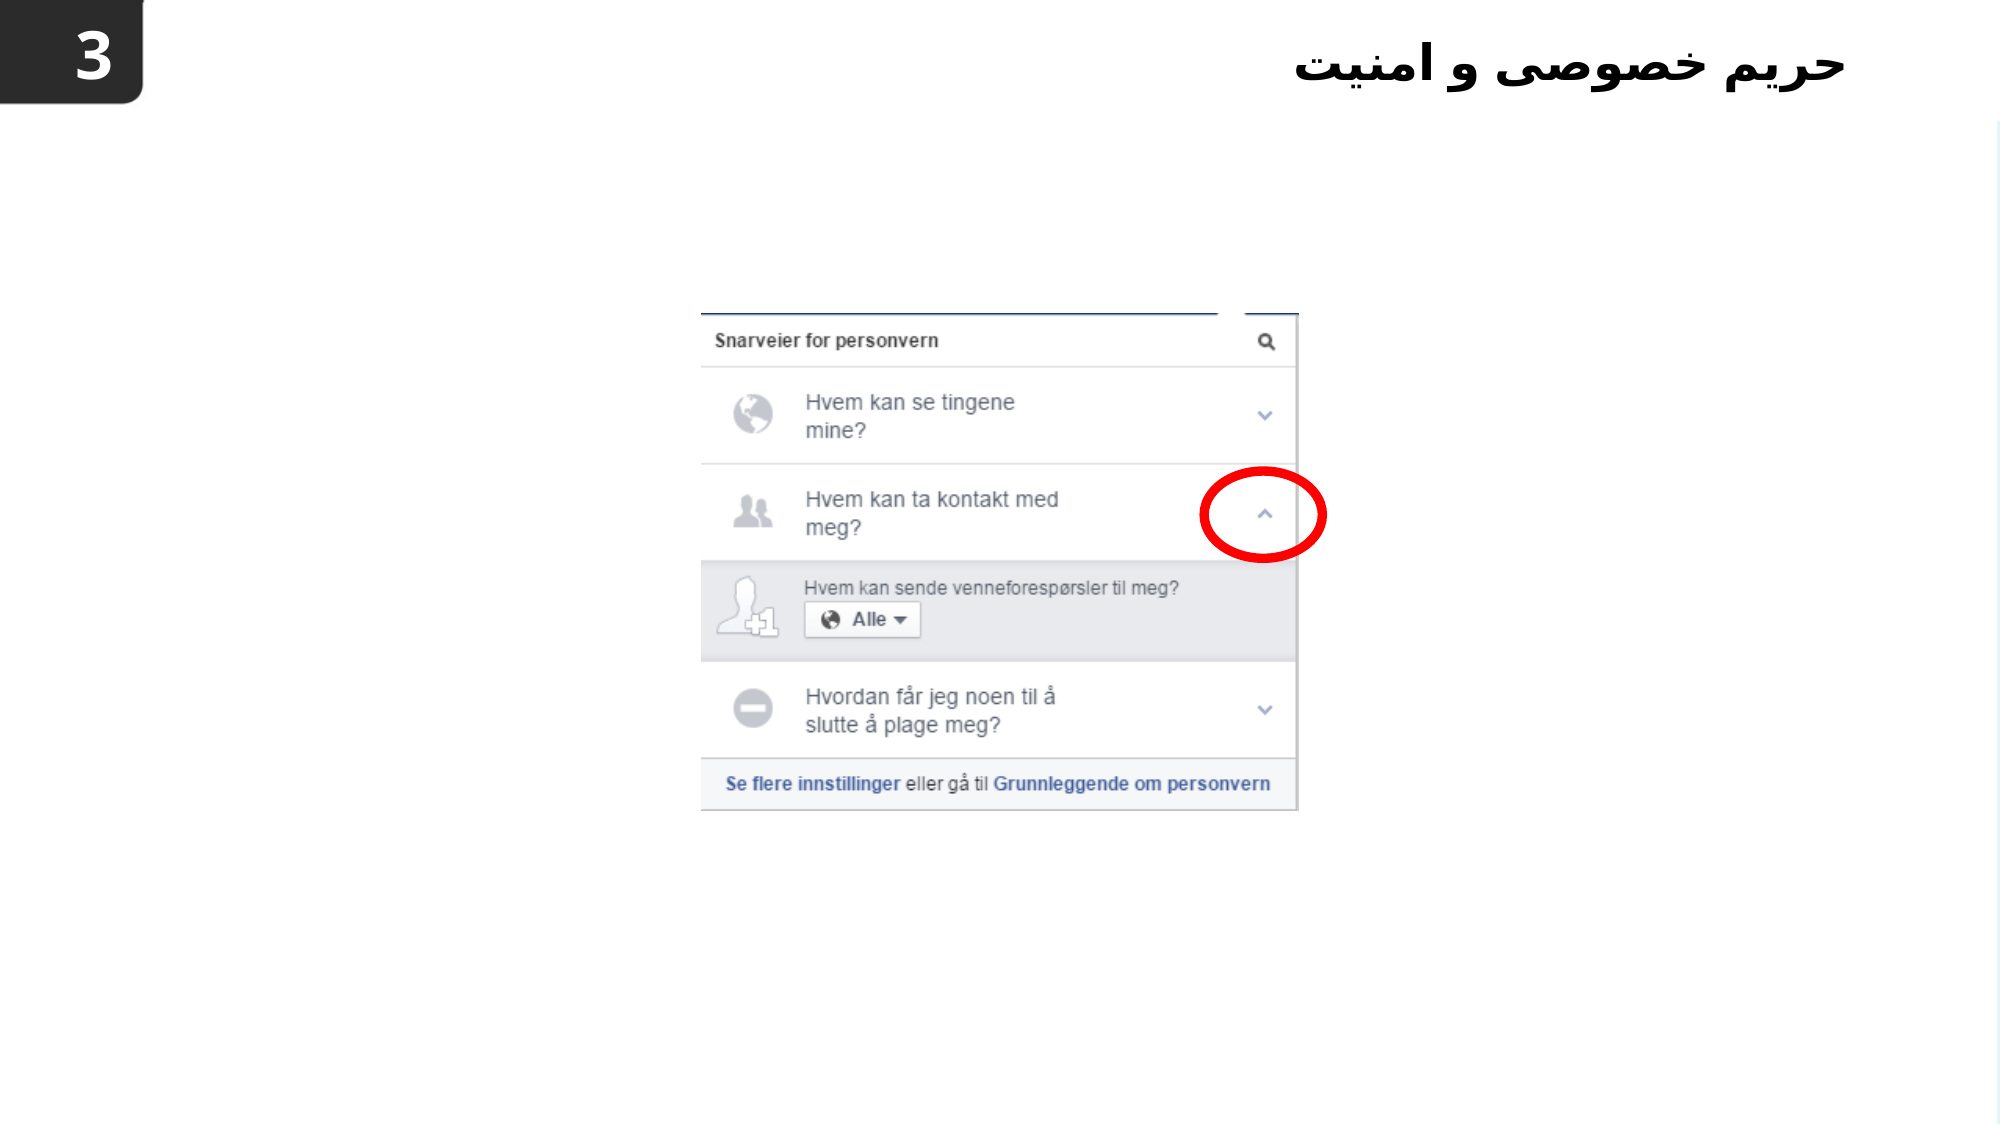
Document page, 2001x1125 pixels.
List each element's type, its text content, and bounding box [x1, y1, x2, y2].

picture [0, 0, 2000, 1124]
text_box 3 [60, 20, 188, 95]
title حریم خصوصی و امنیت [188, 34, 1864, 95]
text_box [1299, 478, 1324, 551]
